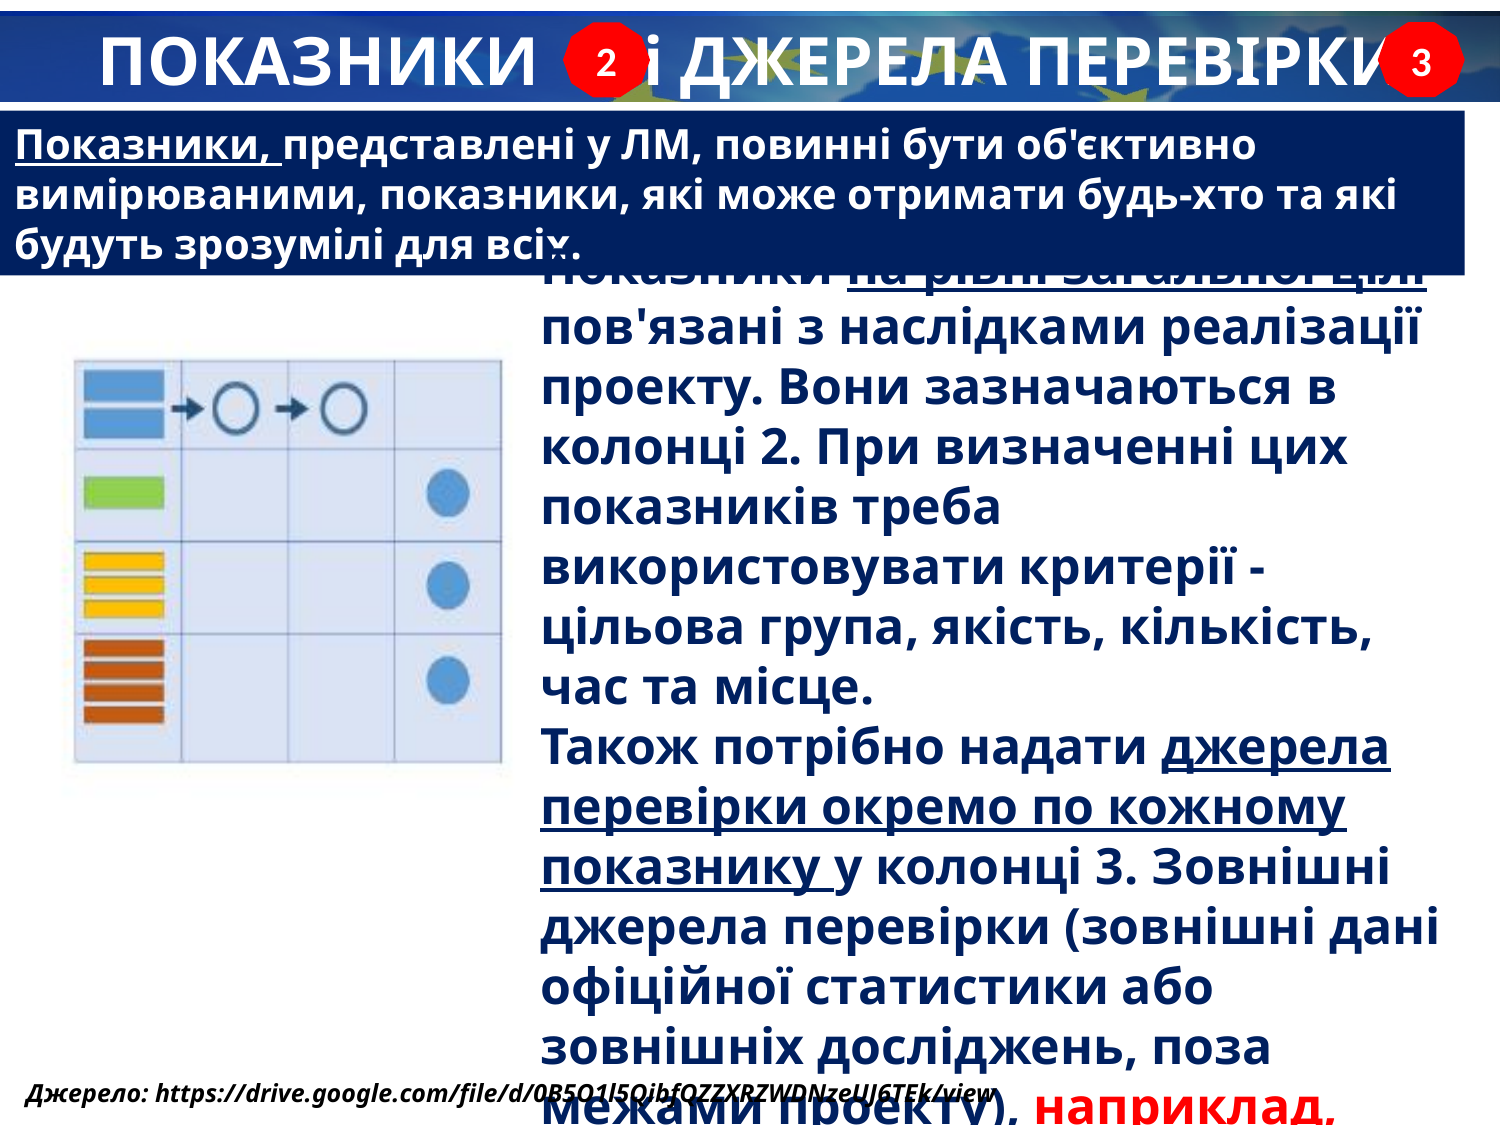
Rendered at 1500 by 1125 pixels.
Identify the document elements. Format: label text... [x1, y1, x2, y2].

picture [0, 304, 597, 835]
text_box Показники на рівні загальної цілі пов'язані з наслідками реалізації проекту. Вони зазначаються в колонці 2. При визначенні цих показників треба використовувати критерії - цільова група, якість, кількість, час та місце. Також потрібно надати джерела перевірки окремо по кожному показнику у колонці 3. Зовнішні джерела перевірки (зовнішні дані офіційної статистики або зовнішніх досліджень, поза межами проекту), наприклад, офіційна статистика, щорічний контроль органів санітарного нагляду і т.д. [525, 226, 1487, 1125]
text_box Показники, представлені у ЛМ, повинні бути об'єктивно вимірюваними, показники, які може отримати будь-хто та які будуть зрозумілі для всіх. [0, 110, 1465, 276]
picture [0, 6, 1500, 102]
text_box Джерело: https://drive.google.com/file/d/0B5O1l5QibfQZZXRZWDNzeUJ6TEk/view [11, 1070, 1480, 1116]
